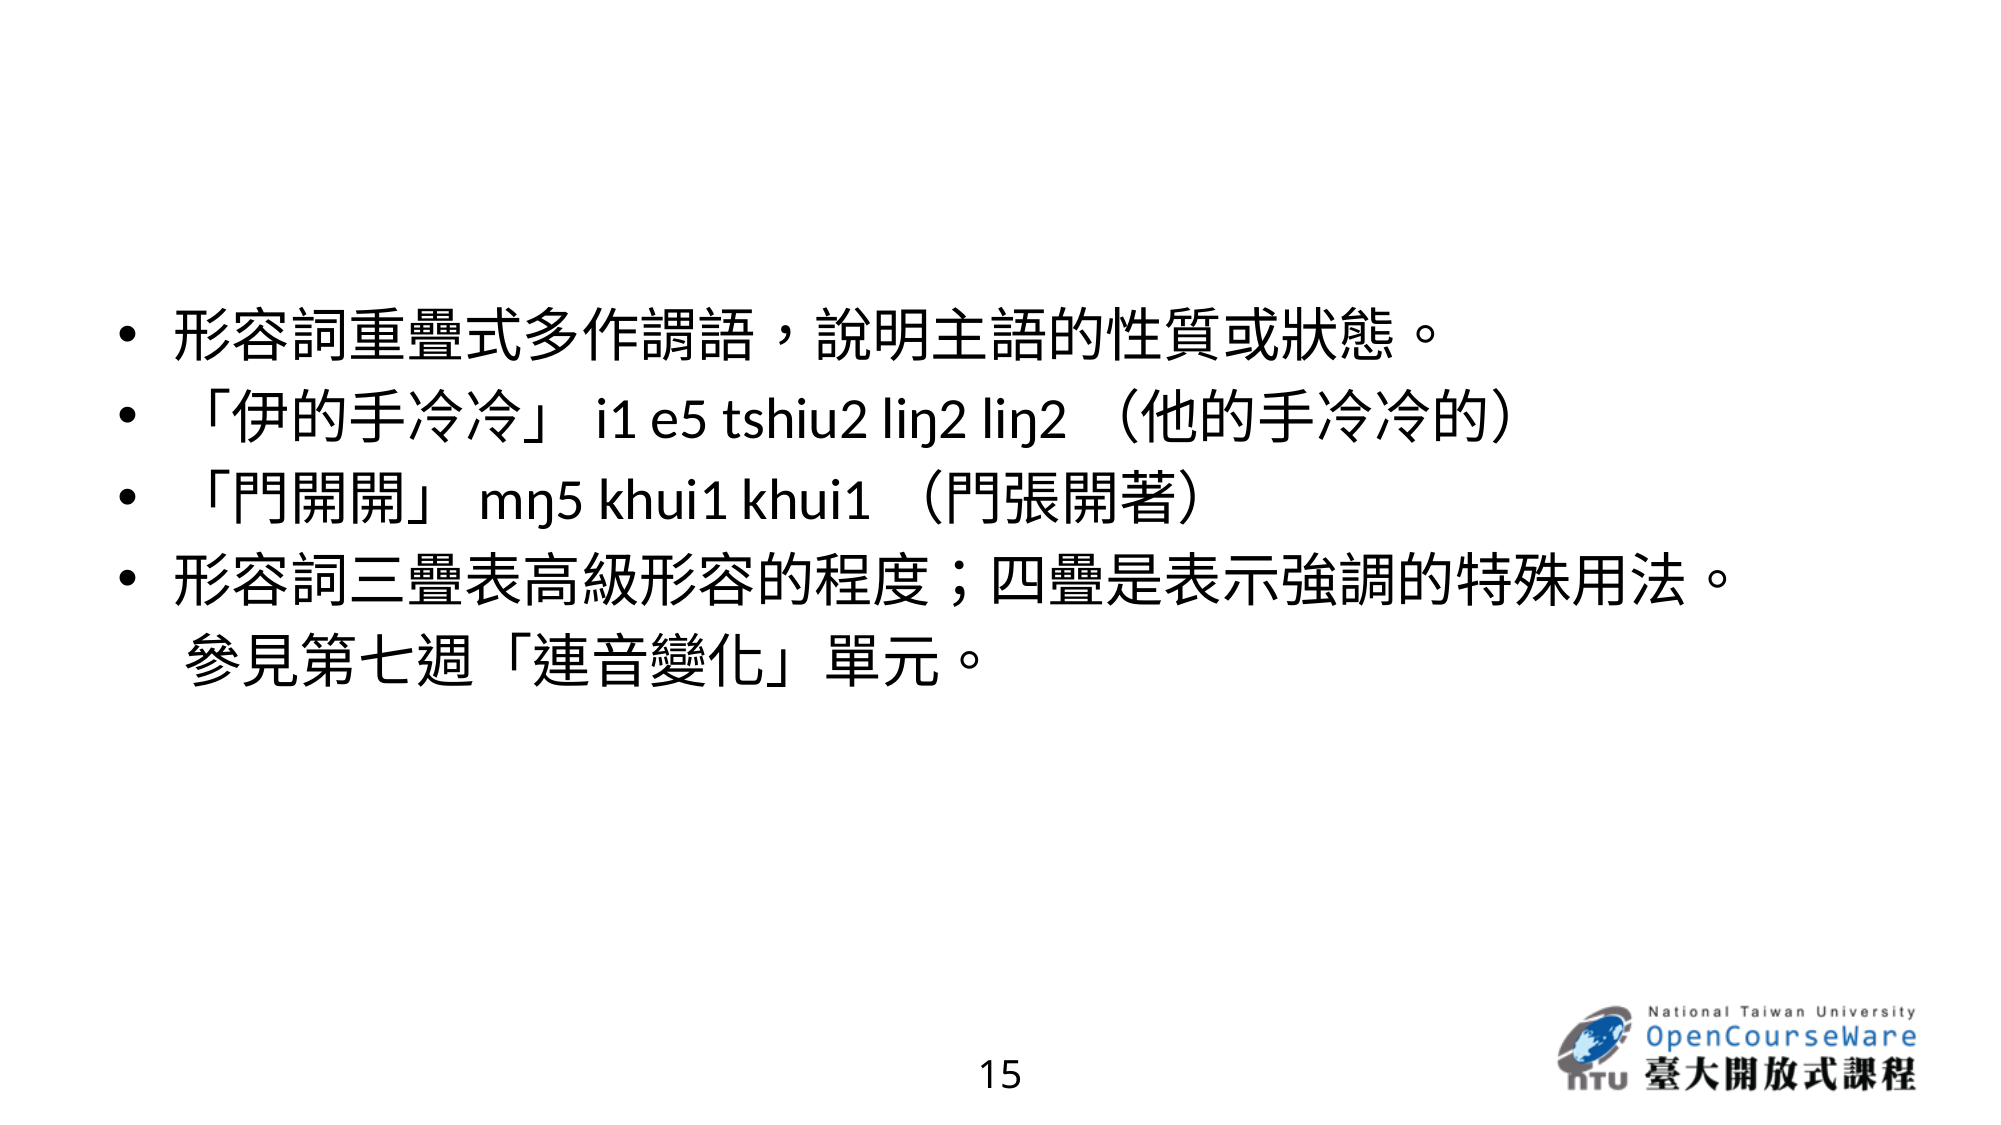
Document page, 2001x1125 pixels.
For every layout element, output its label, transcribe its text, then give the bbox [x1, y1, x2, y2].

footer 15 [683, 1042, 1317, 1103]
list 形容詞重疊式多作謂語，說明主語的性質或狀態。 「伊的手冷冷」i1 e5 tshiu2 liŋ2 liŋ2（他的手冷冷的） 「門開開」mŋ5 khui1 khui1（門張開著） 形容詞三疊表高級形容的程度；四疊是表示強調的特殊用法。 參見第七週「連音變化」單元。 [102, 290, 1903, 733]
picture [1529, 987, 1946, 1112]
